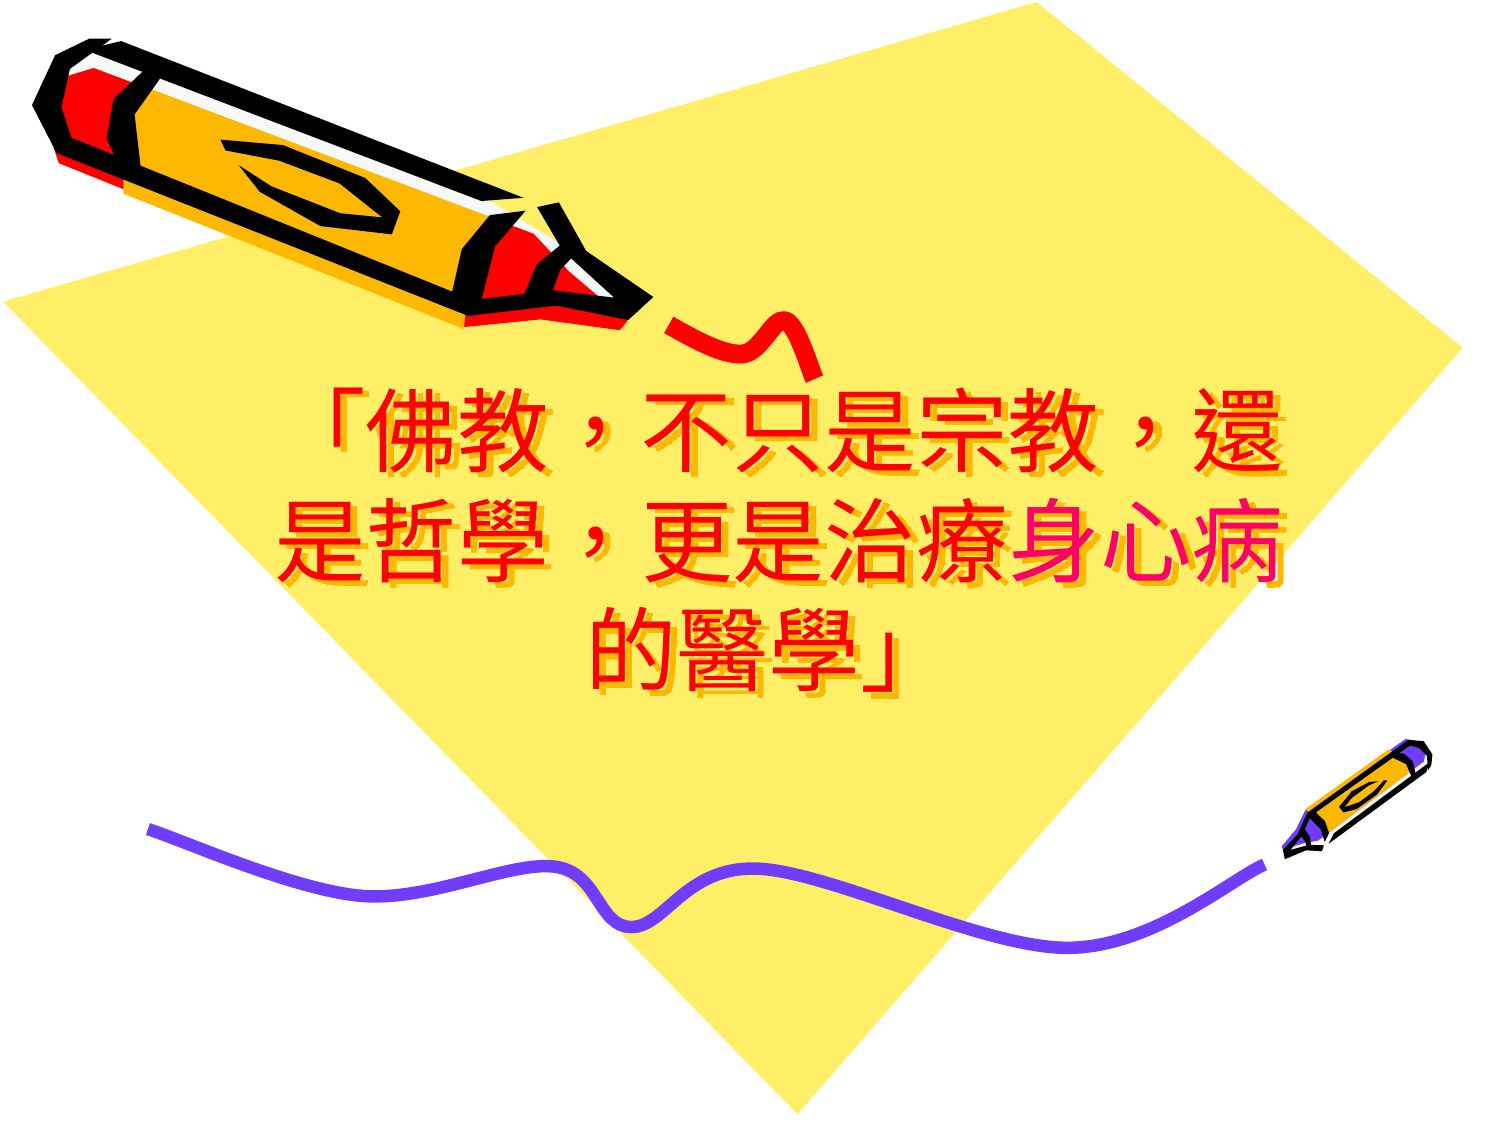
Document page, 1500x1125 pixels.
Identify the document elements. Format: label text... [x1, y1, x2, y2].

title 「佛教，不只是宗教，還是哲學，更是治療身心病的醫學」 [253, 338, 1304, 711]
